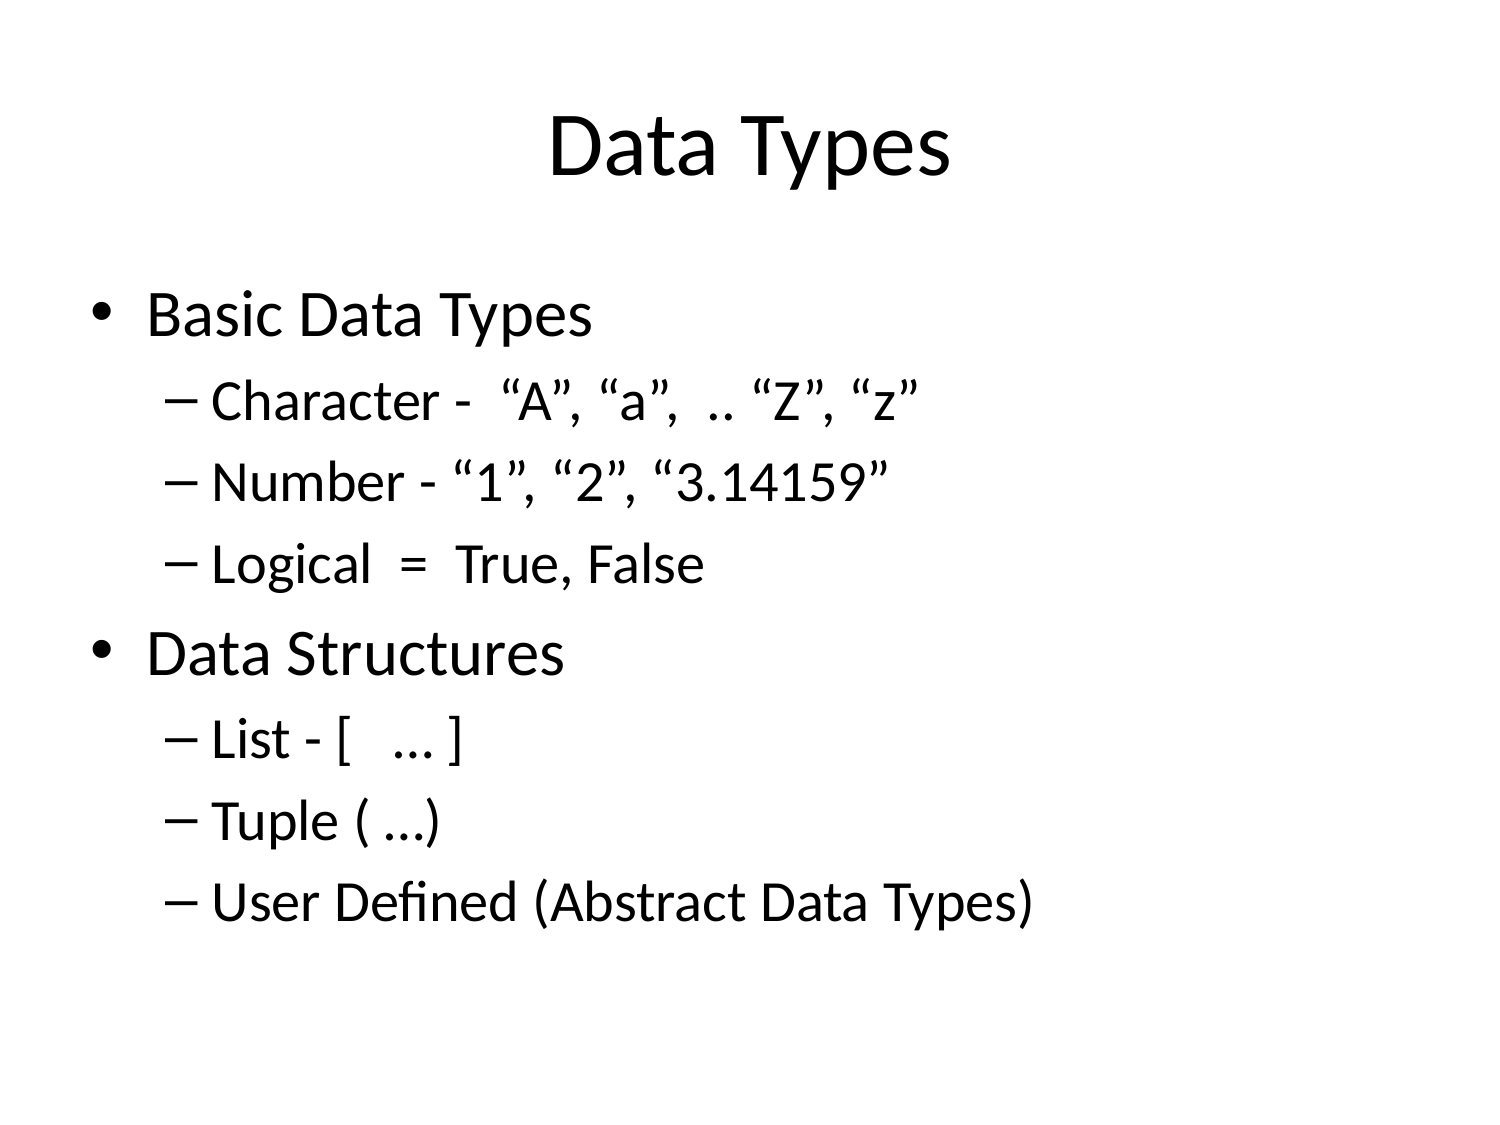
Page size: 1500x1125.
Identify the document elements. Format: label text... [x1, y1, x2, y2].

title Data Types [75, 45, 1425, 233]
list Basic Data Types Character - “A”, “a”, .. “Z”, “z” Number - “1”, “2”, “3.14159” Logical = True, False Data Structures List - [ … ] Tuple ( …) User Defined (Abstract Data Types) [75, 262, 1425, 1005]
